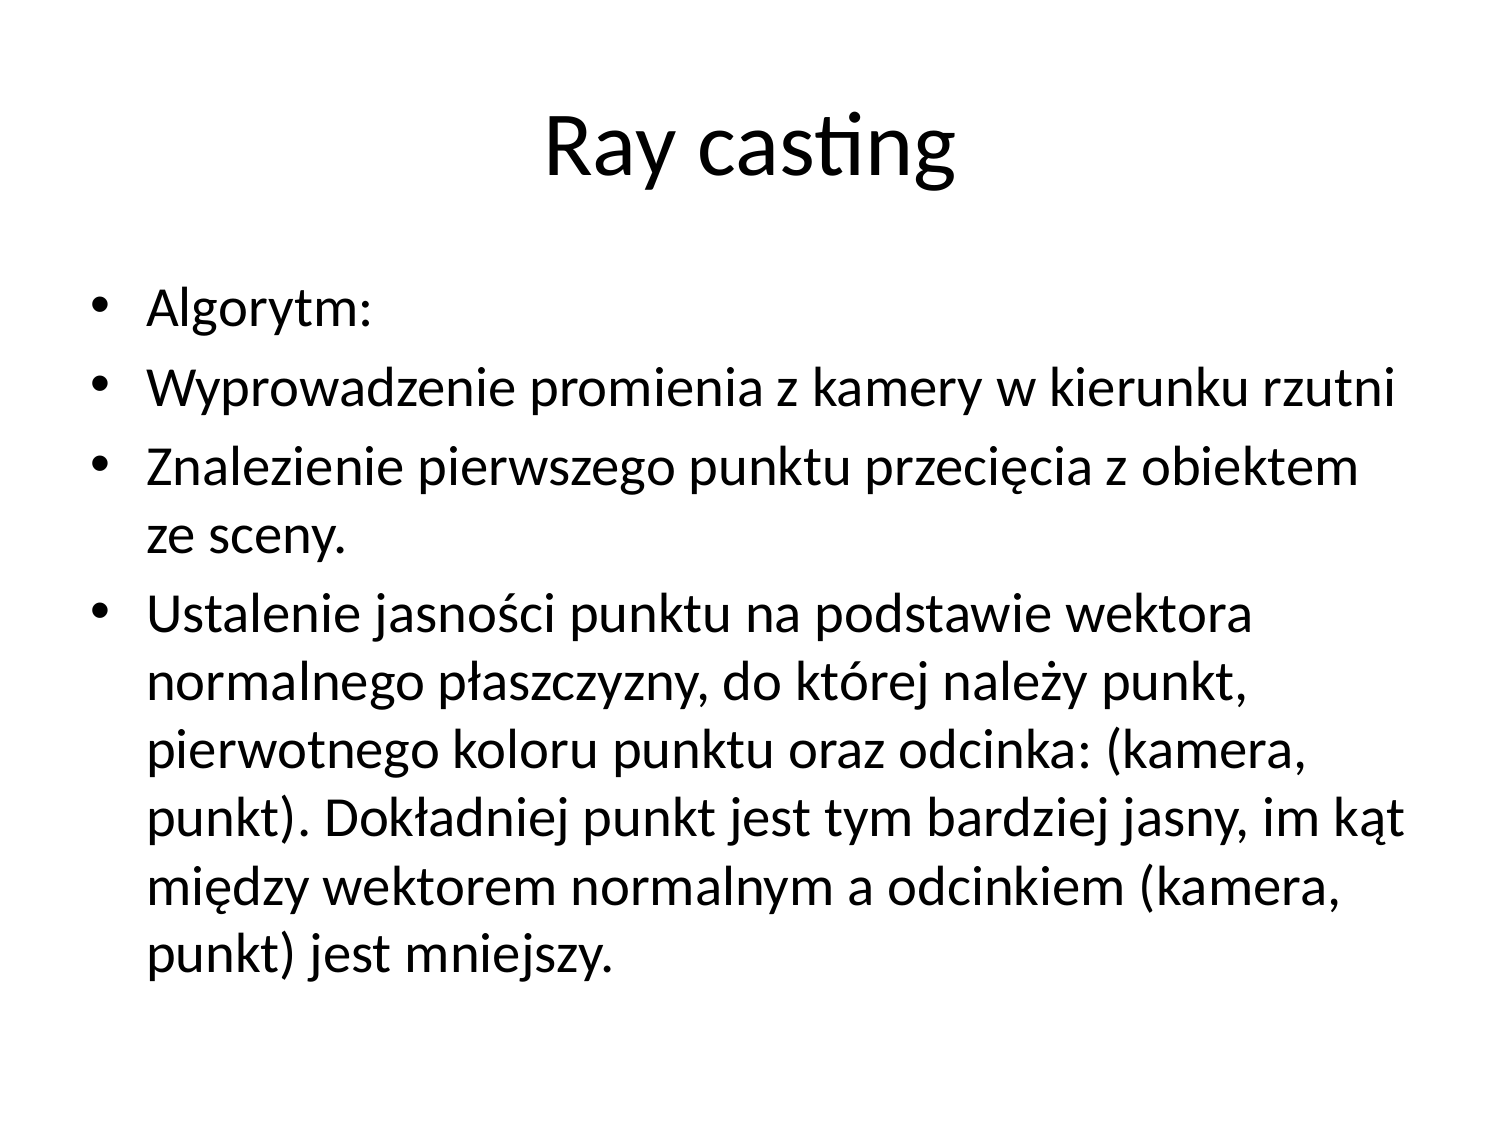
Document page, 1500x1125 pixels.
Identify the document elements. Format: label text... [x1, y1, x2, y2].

list Algorytm: Wyprowadzenie promienia z kamery w kierunku rzutni Znalezienie pierwszego punktu przecięcia z obiektem ze sceny. Ustalenie jasności punktu na podstawie wektora normalnego płaszczyzny, do której należy punkt, pierwotnego koloru punktu oraz odcinka: (kamera, punkt). Dokładniej punkt jest tym bardziej jasny, im kąt między wektorem normalnym a odcinkiem (kamera, punkt) jest mniejszy. [75, 262, 1425, 1005]
title Ray casting [75, 45, 1425, 233]
